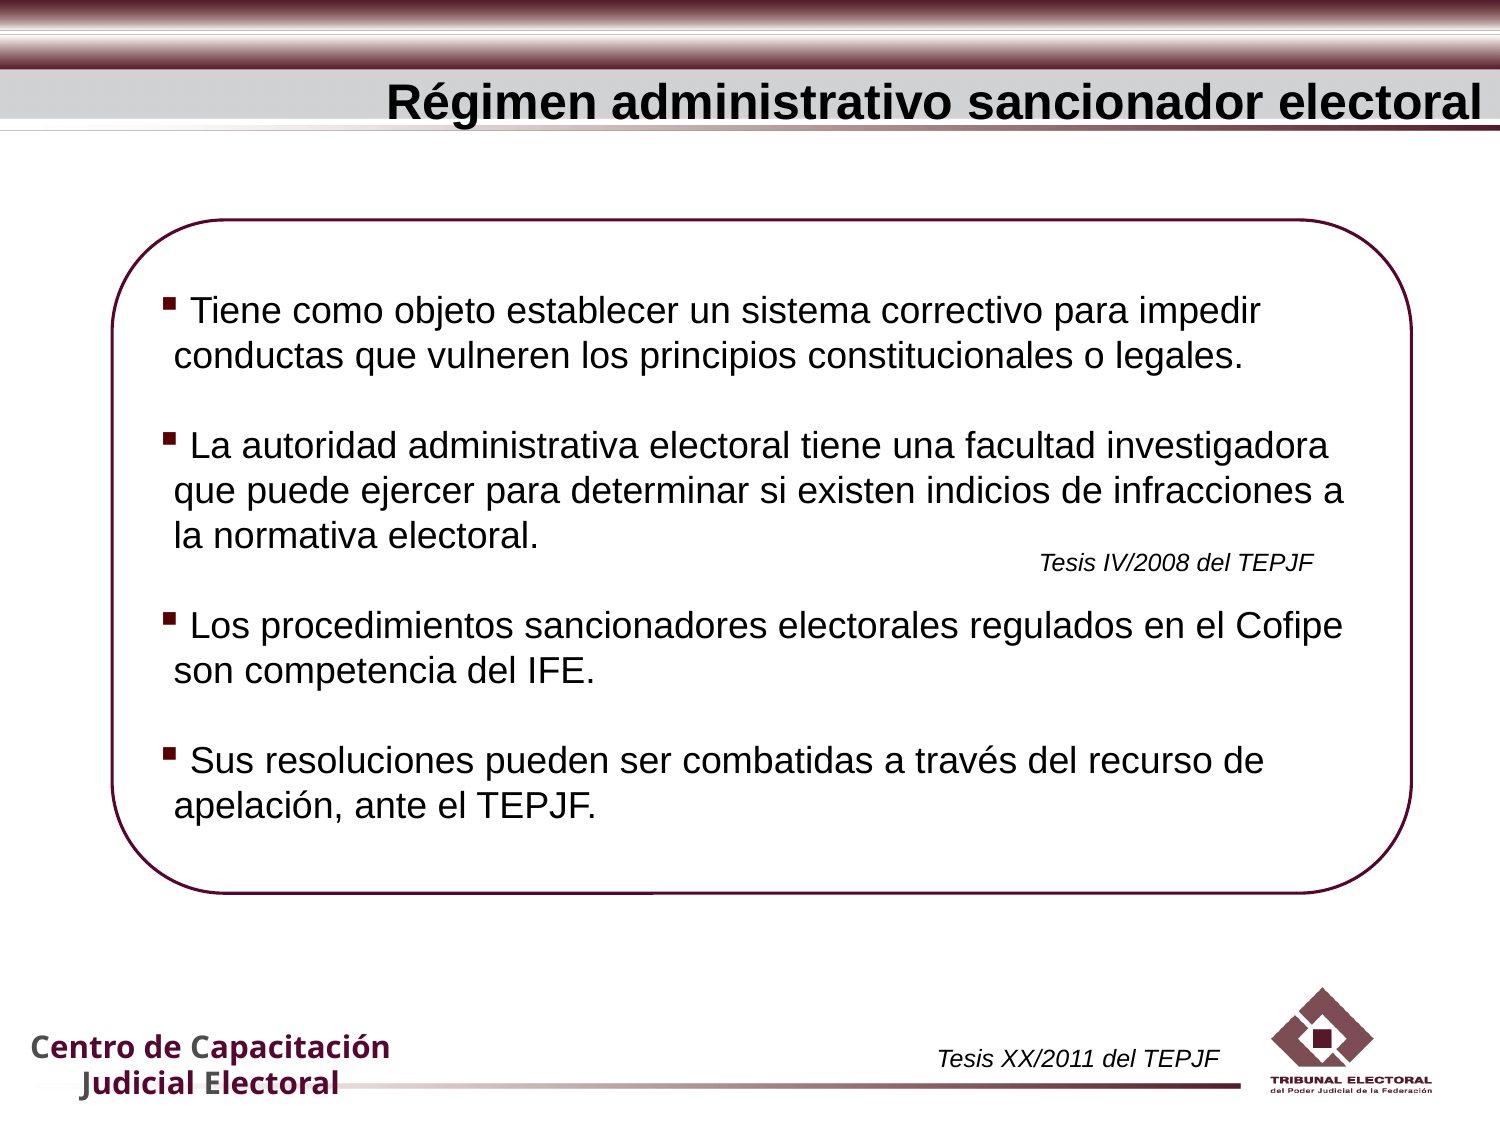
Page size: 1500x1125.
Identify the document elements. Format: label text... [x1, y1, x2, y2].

text_box Tesis XX/2011 del TEPJF [761, 1035, 1235, 1080]
picture [284, 1080, 291, 1091]
text_box Tiene como objeto establecer un sistema correctivo para impedir conductas que vulneren los principios constitucionales o legales. La autoridad administrativa electoral tiene una facultad investigadora que puede ejercer para determinar si existen indicios de infracciones a la normativa electoral. Los procedimientos sancionadores electorales regulados en el Cofipe son competencia del IFE. Sus resoluciones pueden ser combatidas a través del recurso de apelación, ante el TEPJF. [112, 219, 1412, 894]
picture [118, 1080, 125, 1091]
text_box Régimen administrativo sancionador electoral [371, 62, 1499, 138]
picture [0, 0, 1500, 1093]
text_box Tesis IV/2008 del TEPJF [974, 538, 1329, 584]
